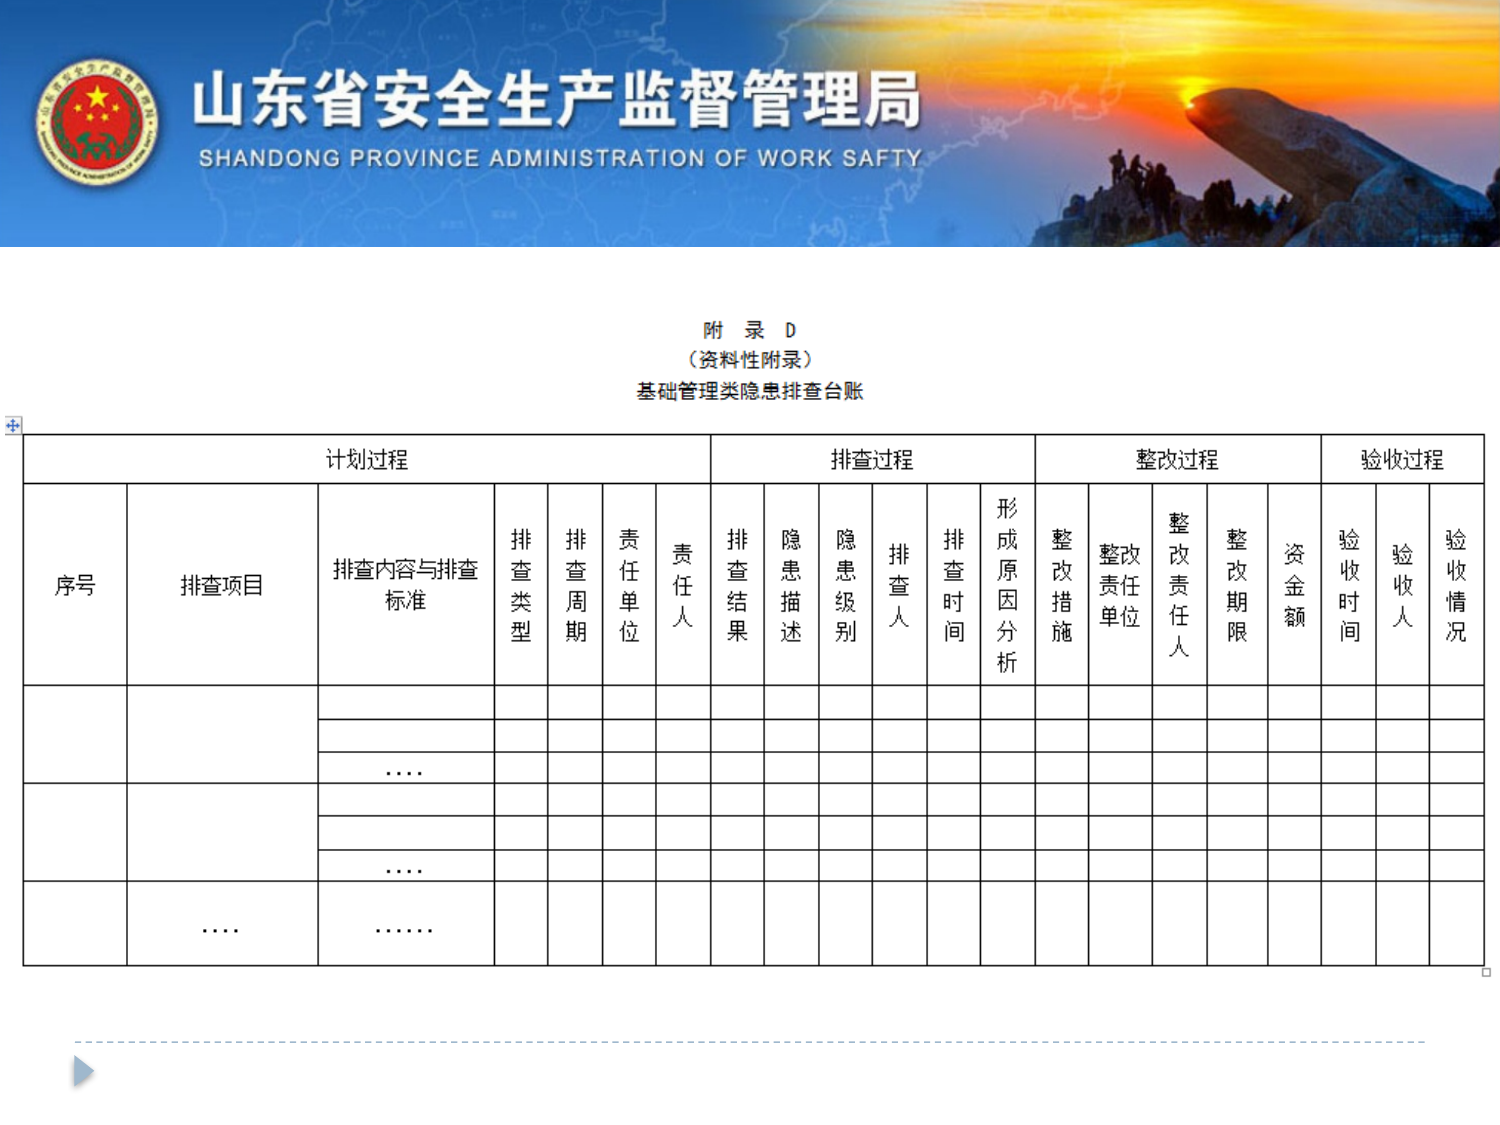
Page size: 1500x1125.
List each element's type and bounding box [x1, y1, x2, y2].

picture [5, 302, 1500, 983]
picture [0, 0, 1500, 247]
